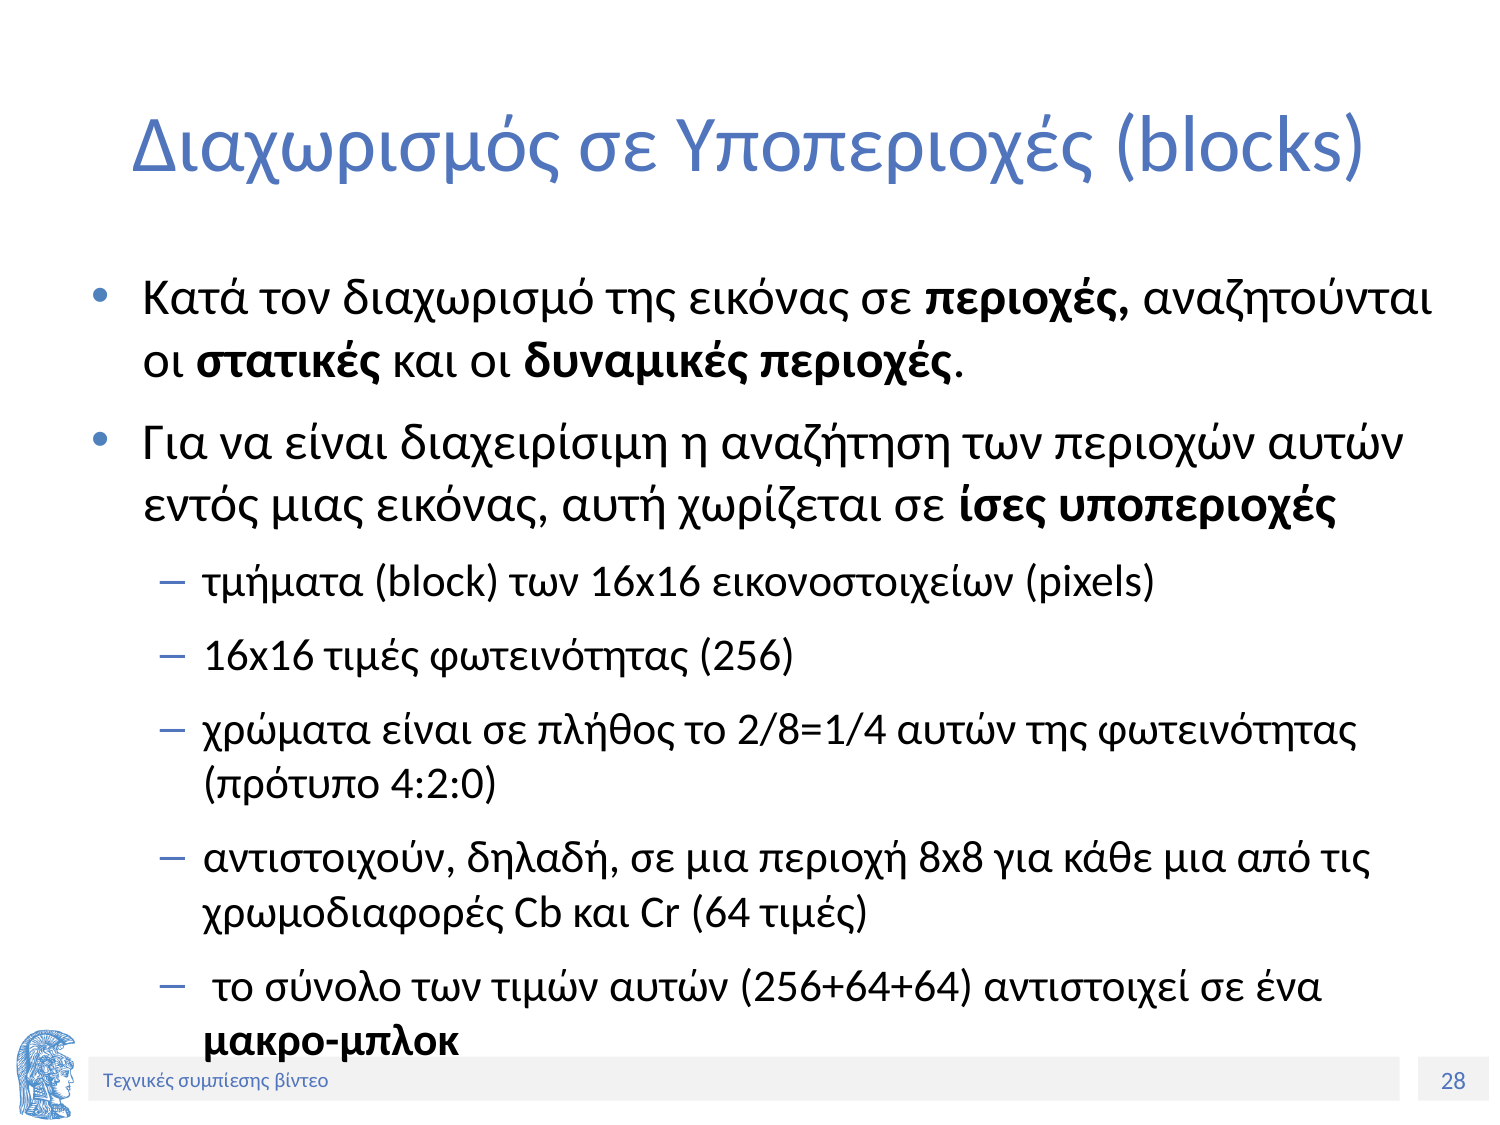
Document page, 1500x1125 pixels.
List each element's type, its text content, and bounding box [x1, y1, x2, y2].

title Διαχωρισμός σε Υποπεριοχές (blocks) [75, 45, 1425, 233]
list Κατά τον διαχωρισμό της εικόνας σε περιοχές, αναζητούνται οι στατικές και οι δυναμικές περιοχές. Για να είναι διαχειρίσιμη η αναζήτηση των περιοχών αυτών εντός μιας εικόνας, αυτή χωρίζεται σε ίσες υποπεριοχές τμήματα (block) των 16x16 εικονοστοιχείων (pixels) 16x16 τιμές φωτεινότητας (256) χρώματα είναι σε πλήθος το 2/8=1/4 αυτών της φωτεινότητας (πρότυπο 4:2:0) αντιστοιχούν, δηλαδή, σε μια περιοχή 8x8 για κάθε μια από τις χρωμοδιαφορές Cb και Cr (64 τιμές) το σύνολο των τιμών αυτών (256+64+64) αντιστοιχεί σε ένα μακρο-μπλοκ [76, 255, 1471, 1080]
picture [9, 1026, 81, 1120]
